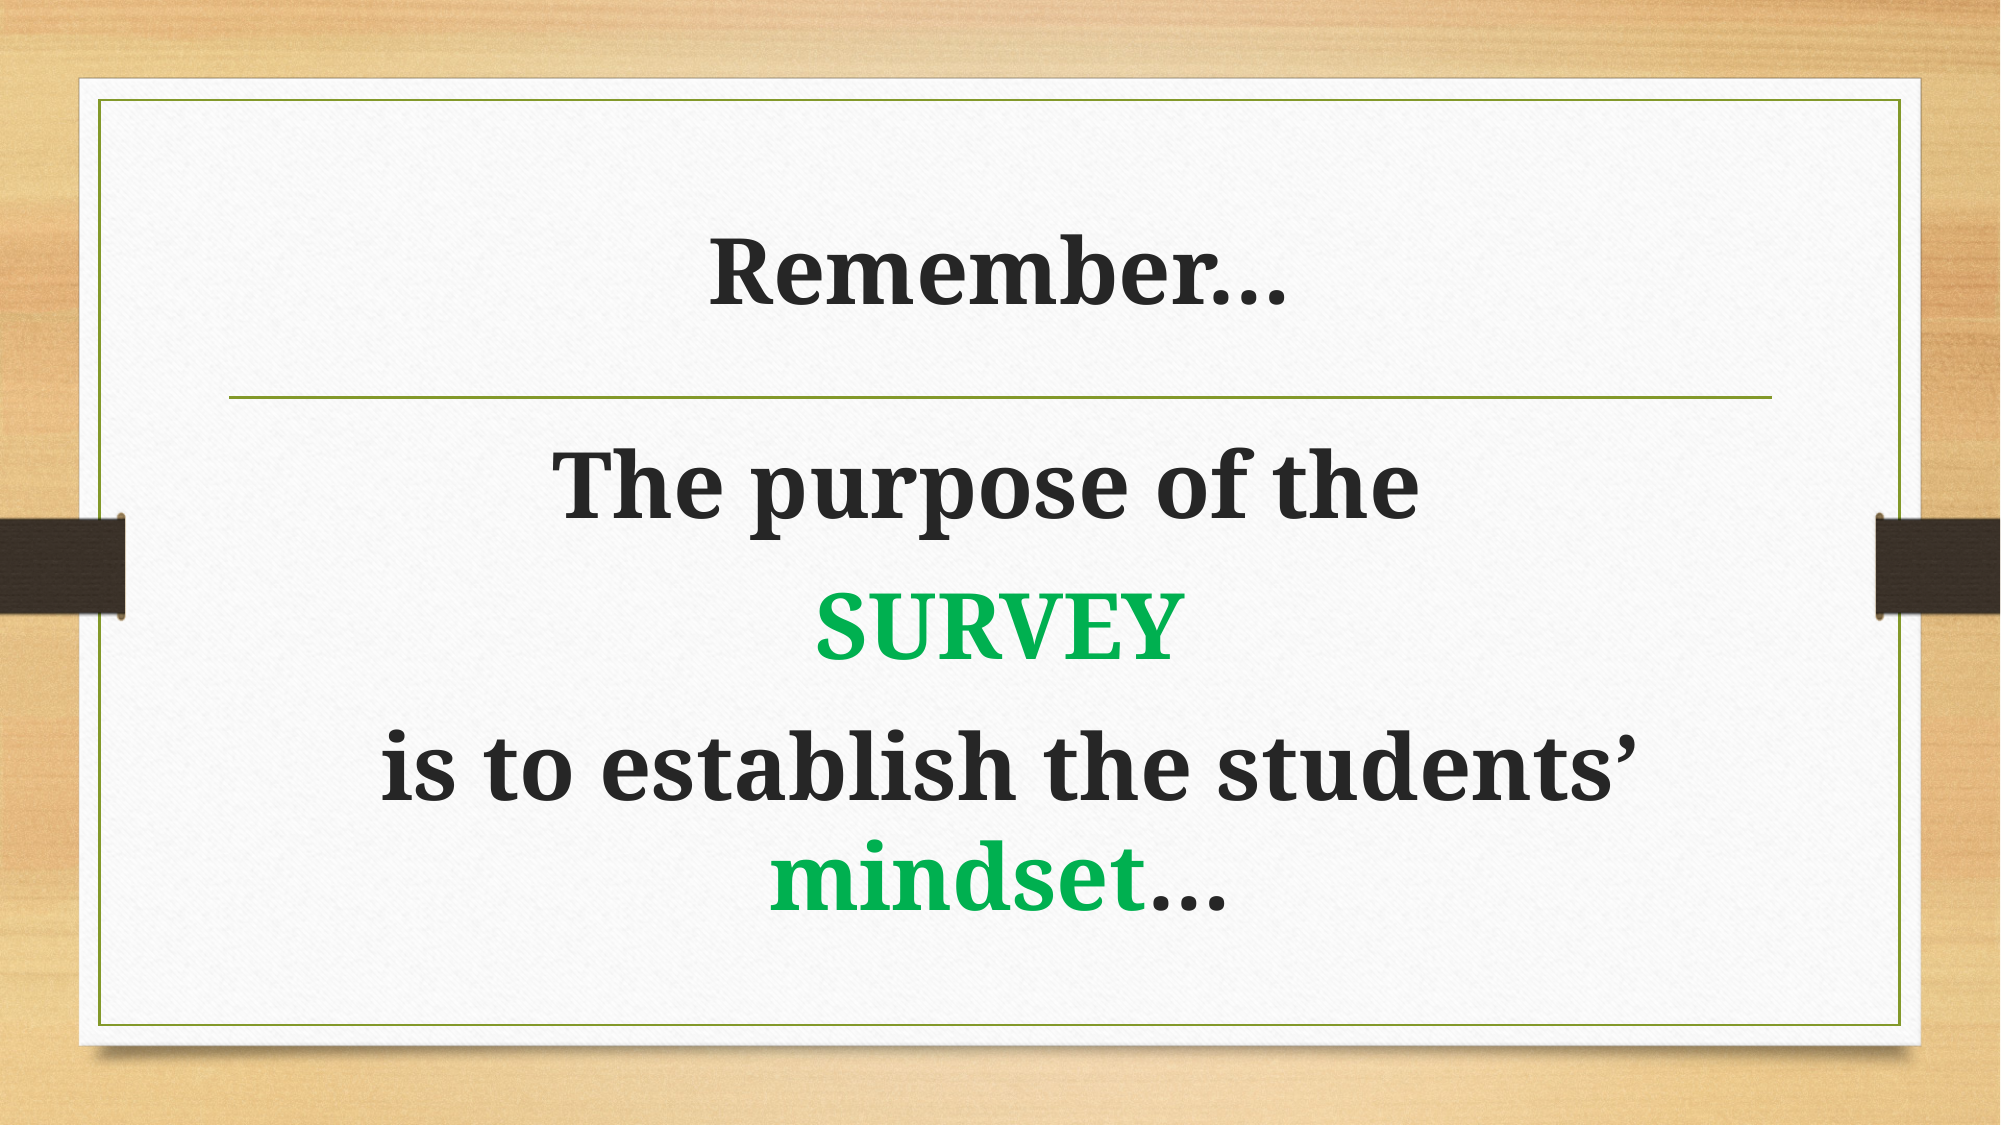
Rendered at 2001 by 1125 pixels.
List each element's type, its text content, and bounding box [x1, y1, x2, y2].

list The purpose of the SURVEY is to establish the students’ mindset… [212, 419, 1788, 964]
title Remember… [212, 161, 1788, 375]
picture [0, 0, 2001, 1125]
